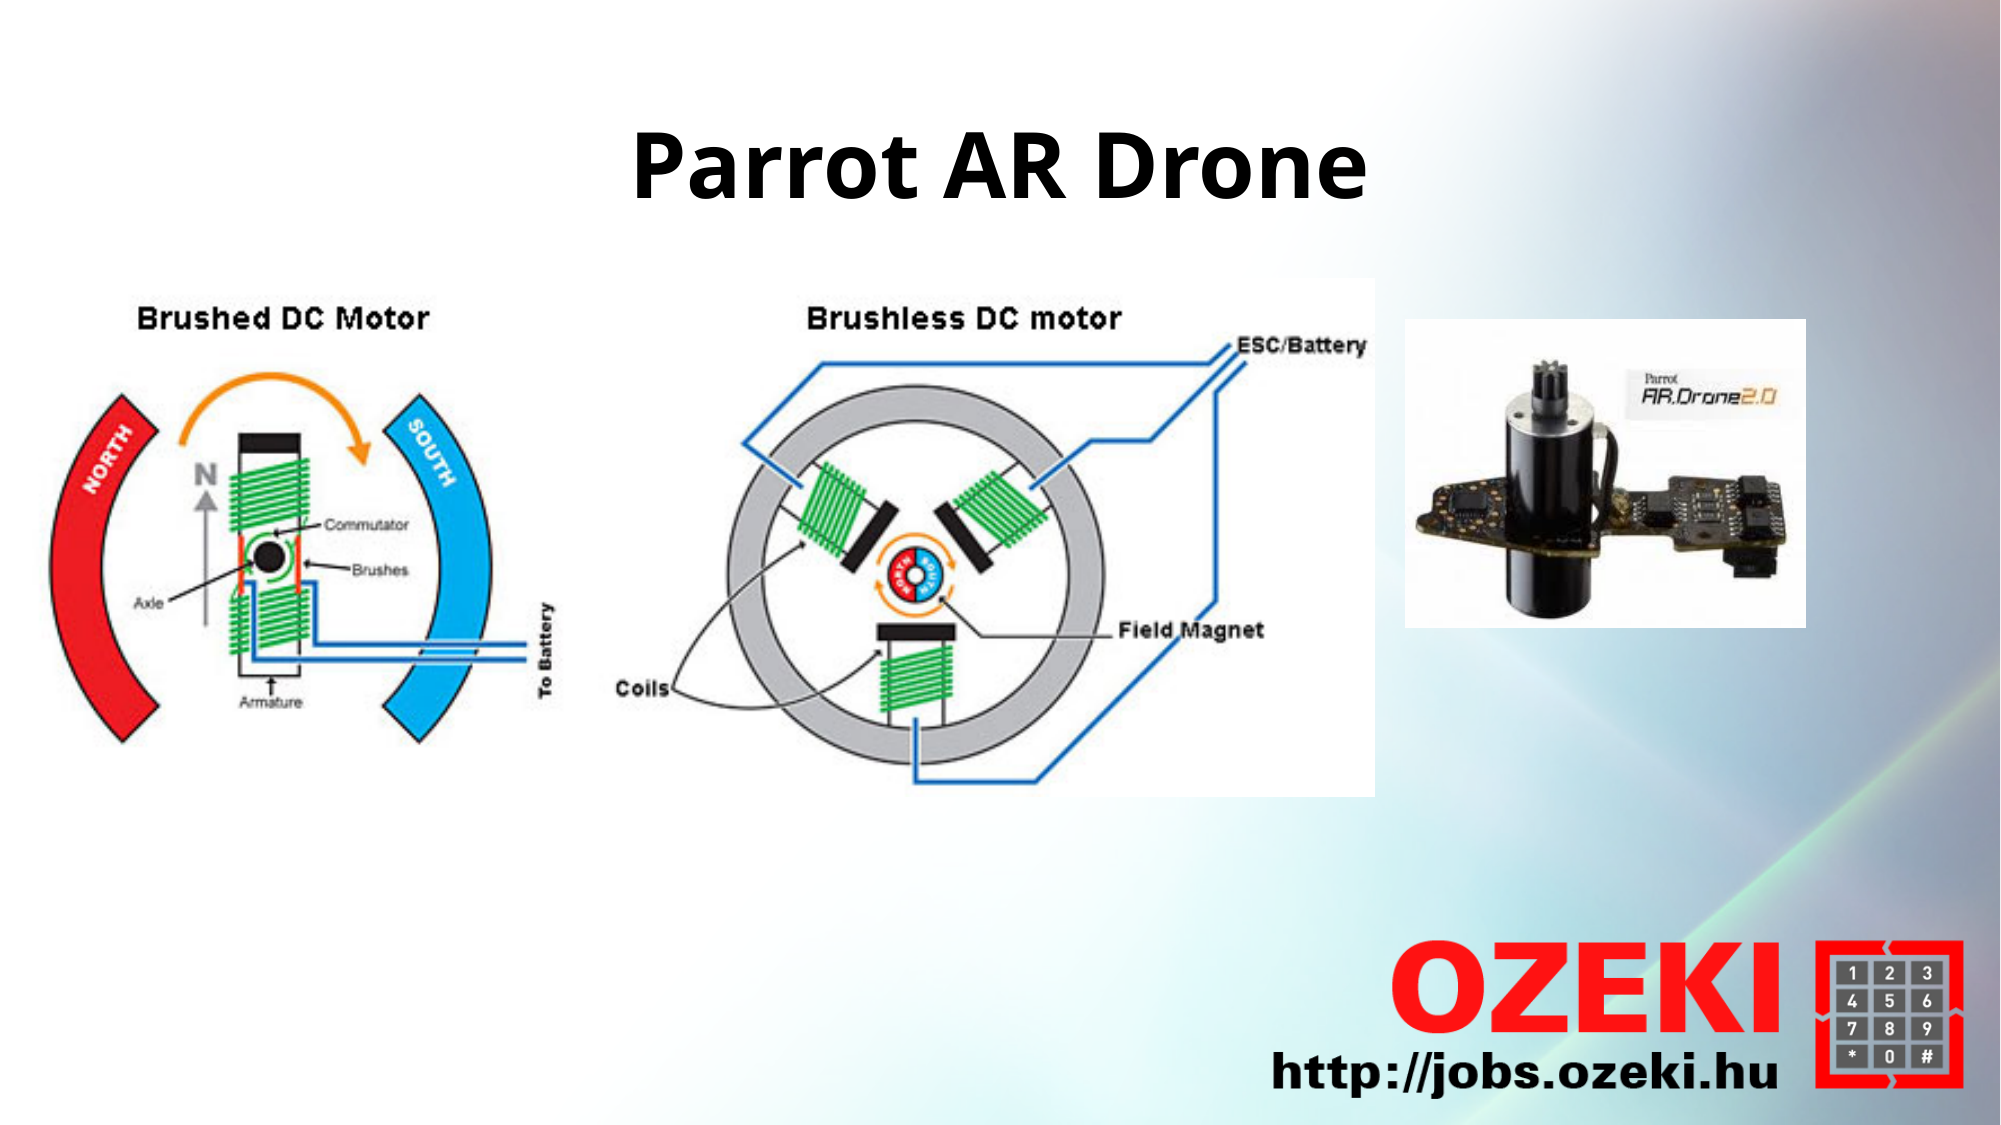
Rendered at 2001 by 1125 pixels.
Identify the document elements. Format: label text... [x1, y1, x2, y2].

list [1405, 319, 1806, 628]
title Parrot AR Drone [137, 59, 1863, 278]
picture [0, 0, 2001, 1125]
